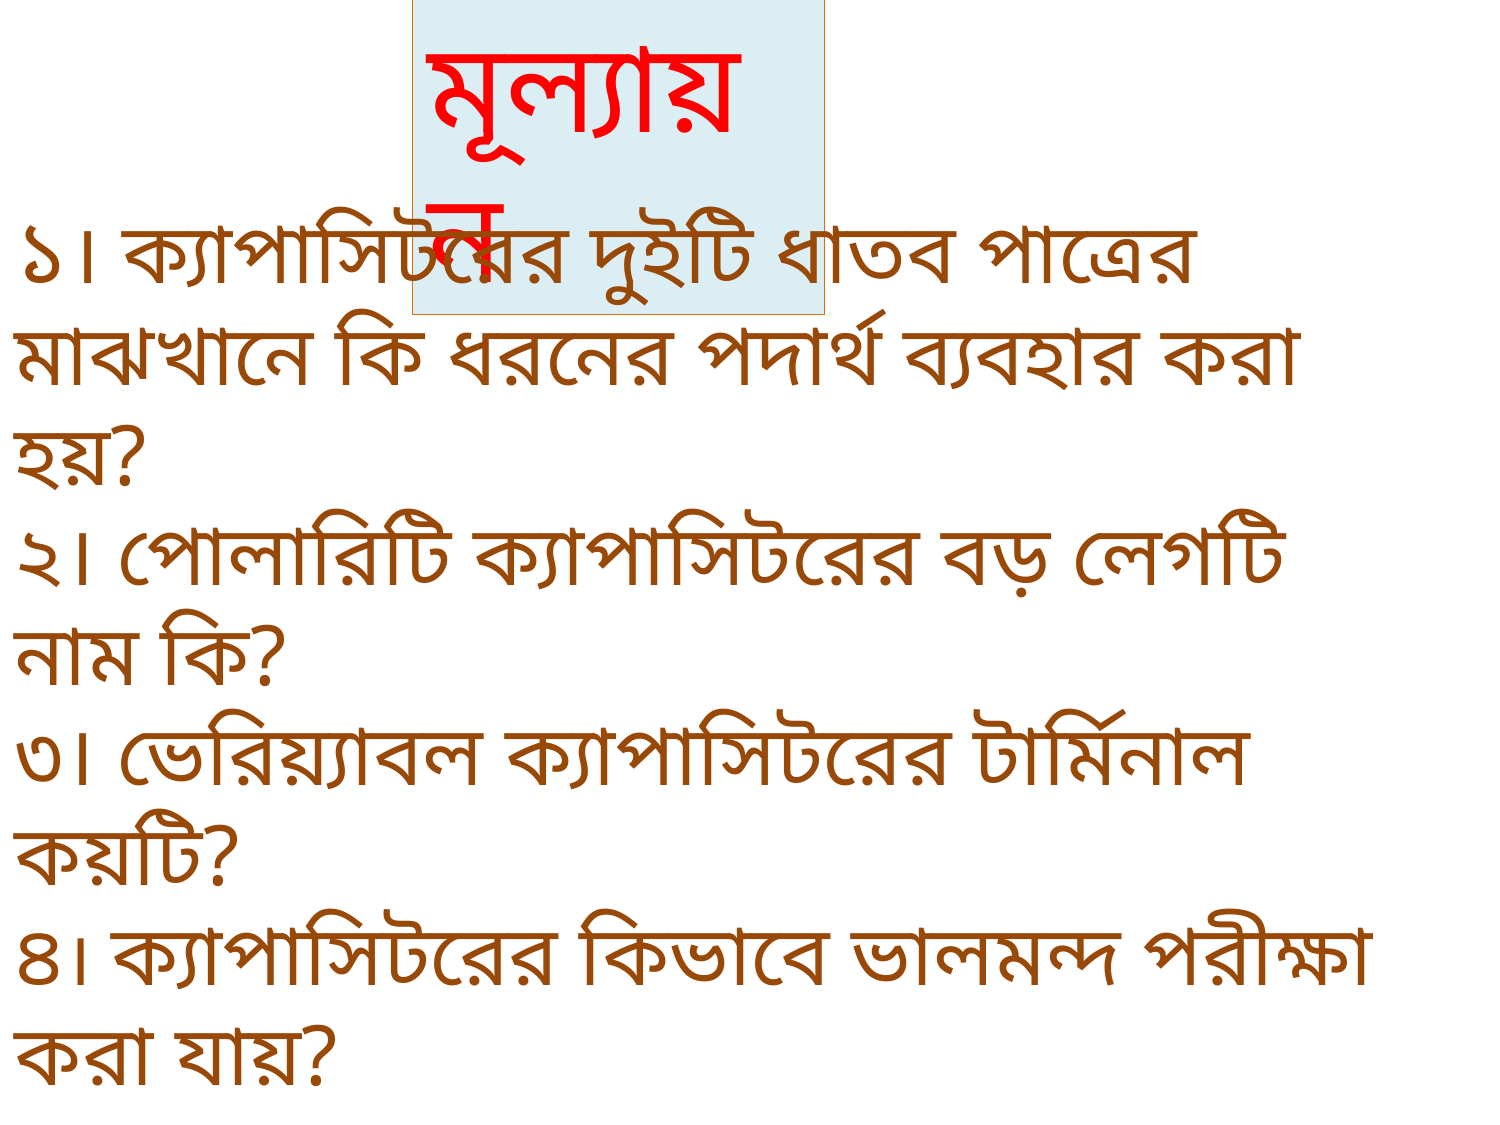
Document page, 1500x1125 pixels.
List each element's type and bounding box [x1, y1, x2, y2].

text_box [0, 0, 1438, 993]
